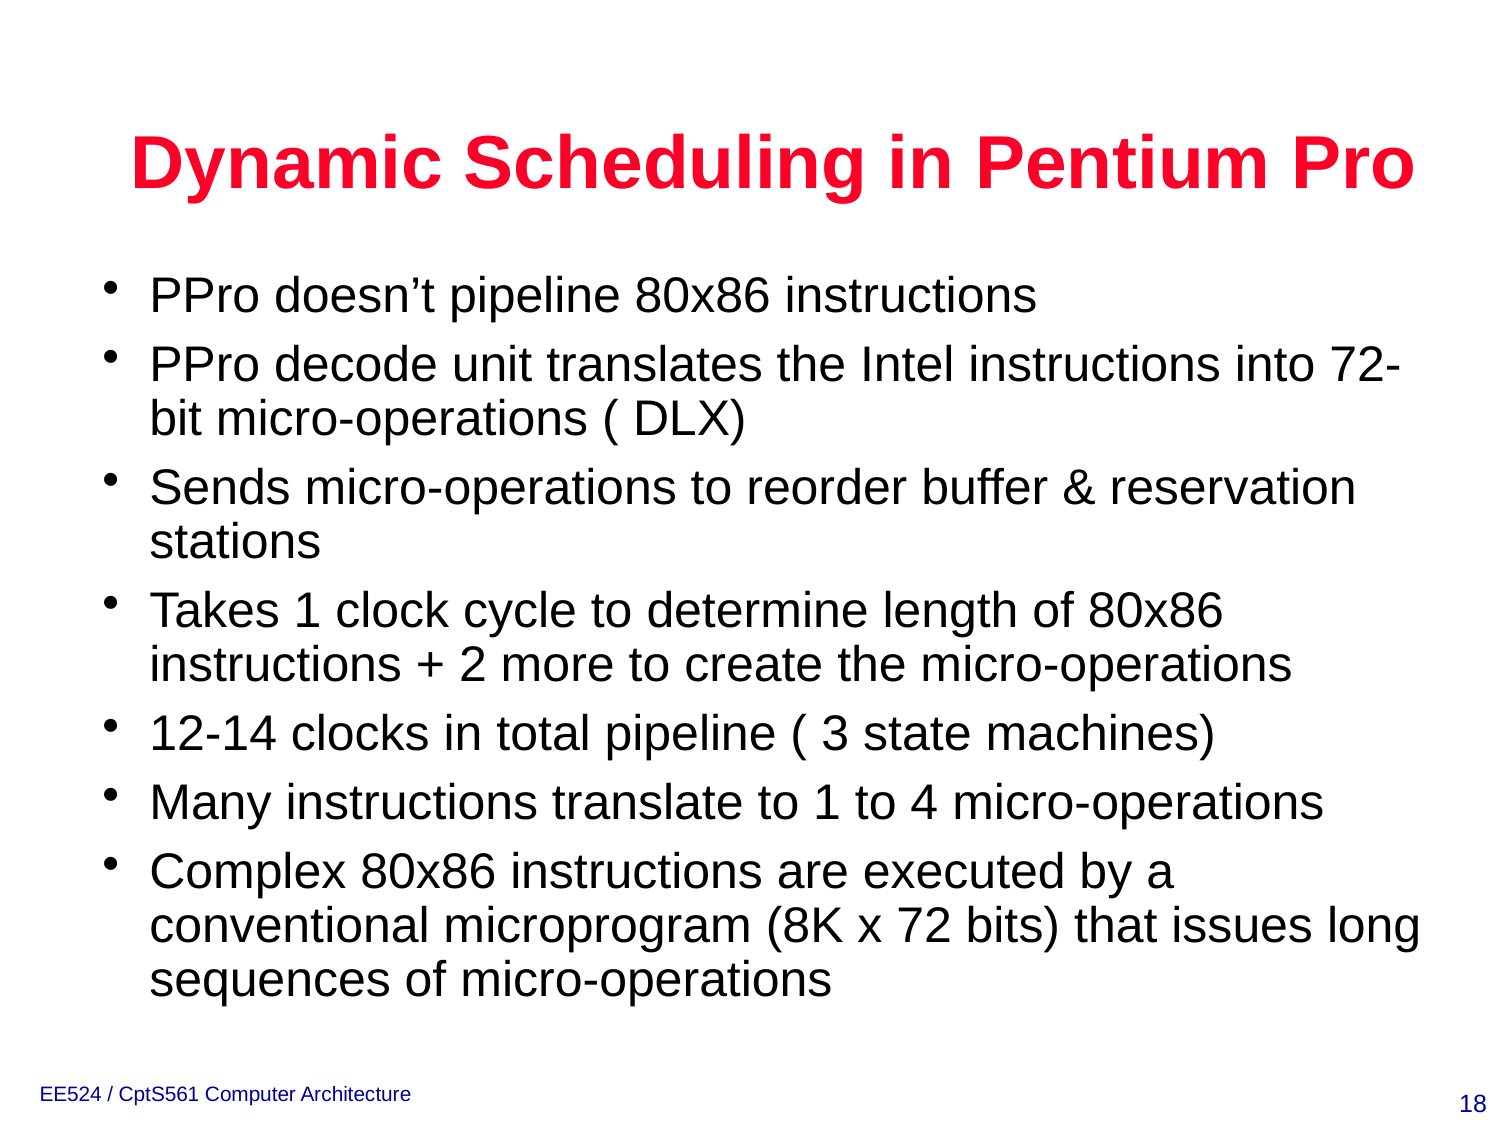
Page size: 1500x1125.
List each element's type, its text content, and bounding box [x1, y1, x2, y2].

title Dynamic Scheduling in Pentium Pro [88, 130, 1460, 199]
list PPro doesn’t pipeline 80x86 instructions PPro decode unit translates the Intel instructions into 72-bit micro-operations (­ DLX) Sends micro-operations to reorder buffer & reservation stations Takes 1 clock cycle to determine length of 80x86 instructions + 2 more to create the micro-operations 12-14 clocks in total pipeline (­ 3 state machines) Many instructions translate to 1 to 4 micro-operations Complex 80x86 instructions are executed by a conventional microprogram (8K x 72 bits) that issues long sequences of micro-operations [86, 261, 1467, 969]
